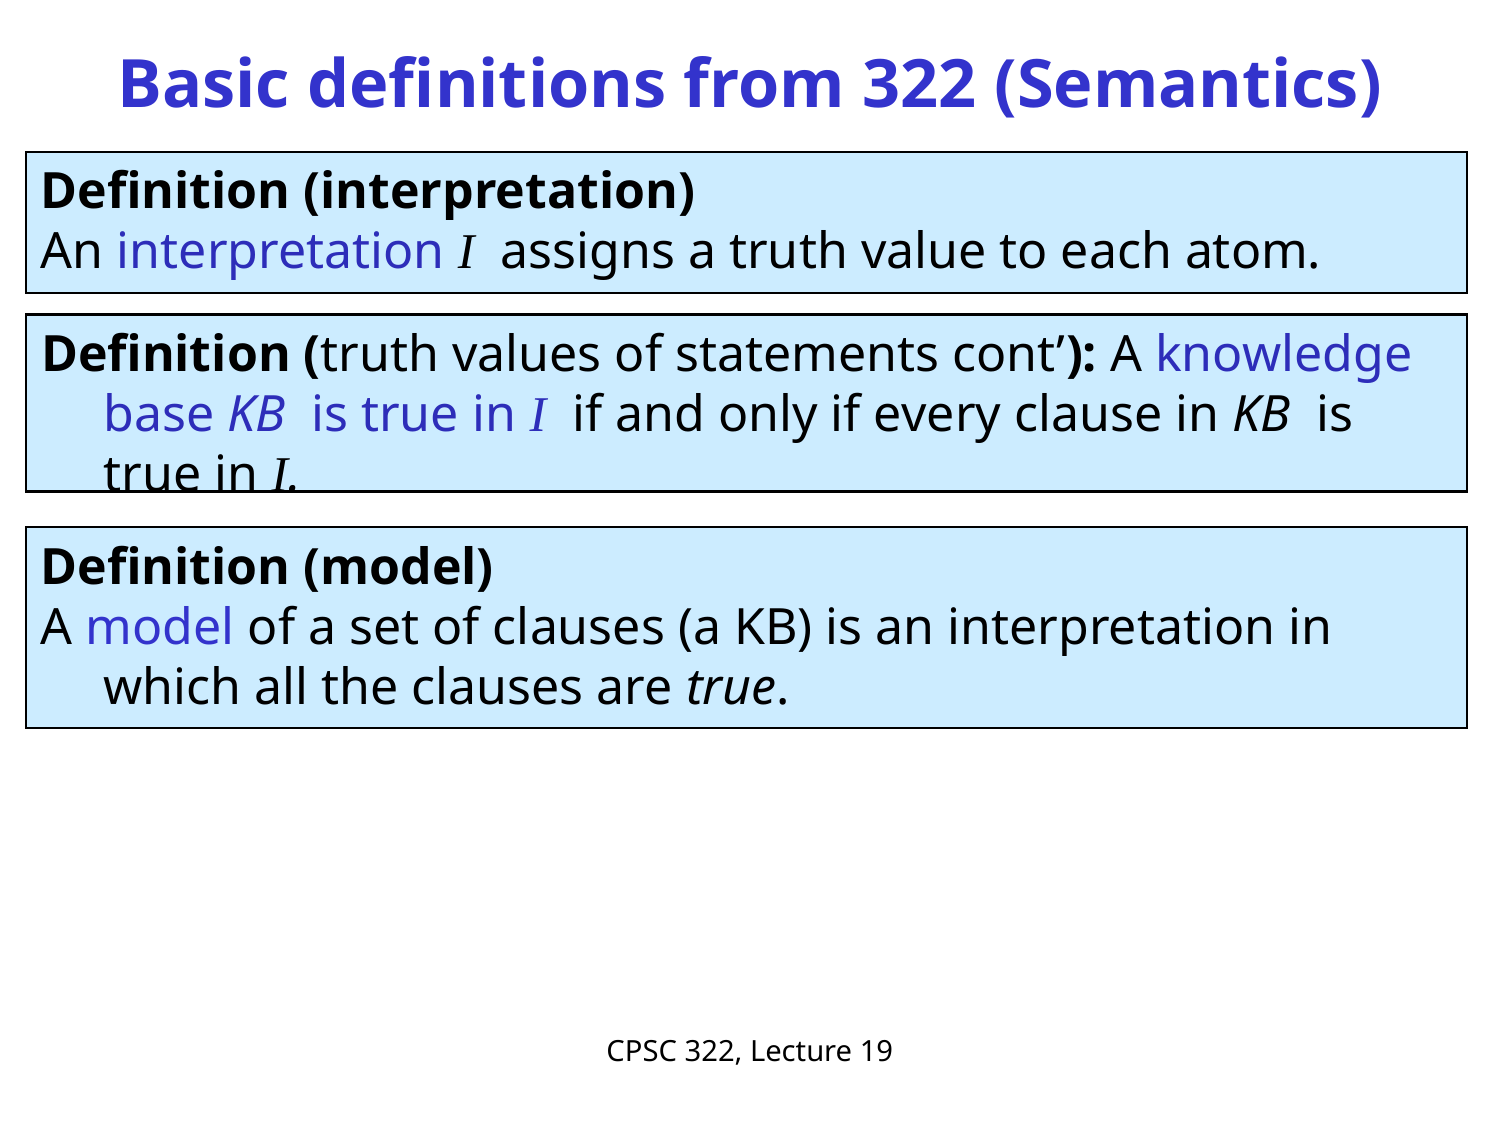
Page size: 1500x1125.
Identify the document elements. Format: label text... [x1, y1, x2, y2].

text_box Definition (model) A model of a set of clauses (a KB) is an interpretation in which all the clauses are true. [26, 527, 1468, 728]
text_box Definition (truth values of statements cont’): A knowledge base KB is true in I if and only if every clause in KB is true in I. [26, 314, 1468, 492]
footer CPSC 322, Lecture 19 [512, 1024, 988, 1101]
title Basic definitions from 322 (Semantics) [49, 24, 1451, 138]
text_box Definition (interpretation) An interpretation I assigns a truth value to each atom. [26, 151, 1468, 294]
